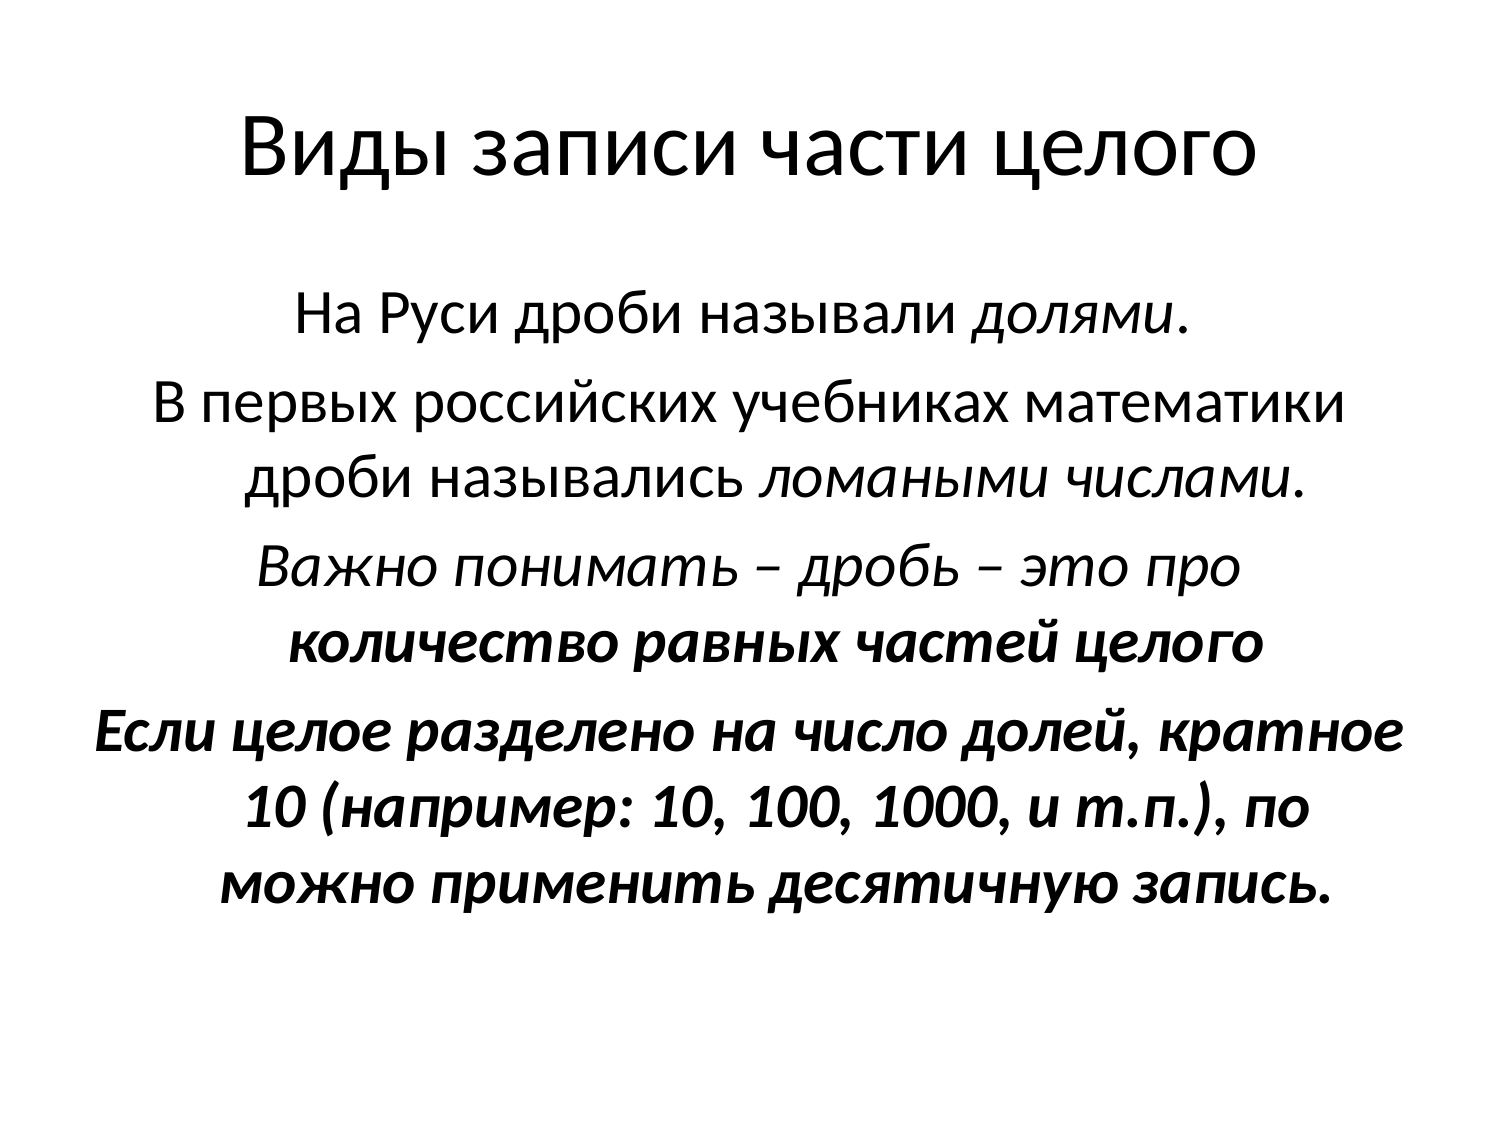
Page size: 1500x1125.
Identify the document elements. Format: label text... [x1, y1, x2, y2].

title Виды записи части целого [75, 45, 1425, 233]
list На Руси дроби называли долями. В первых российских учебниках математики дроби назывались ломаными числами. Важно понимать – дробь – это про количество равных частей целого Если целое разделено на число долей, кратное 10 (например: 10, 100, 1000, и т.п.), по можно применить десятичную запись. [75, 262, 1425, 1005]
